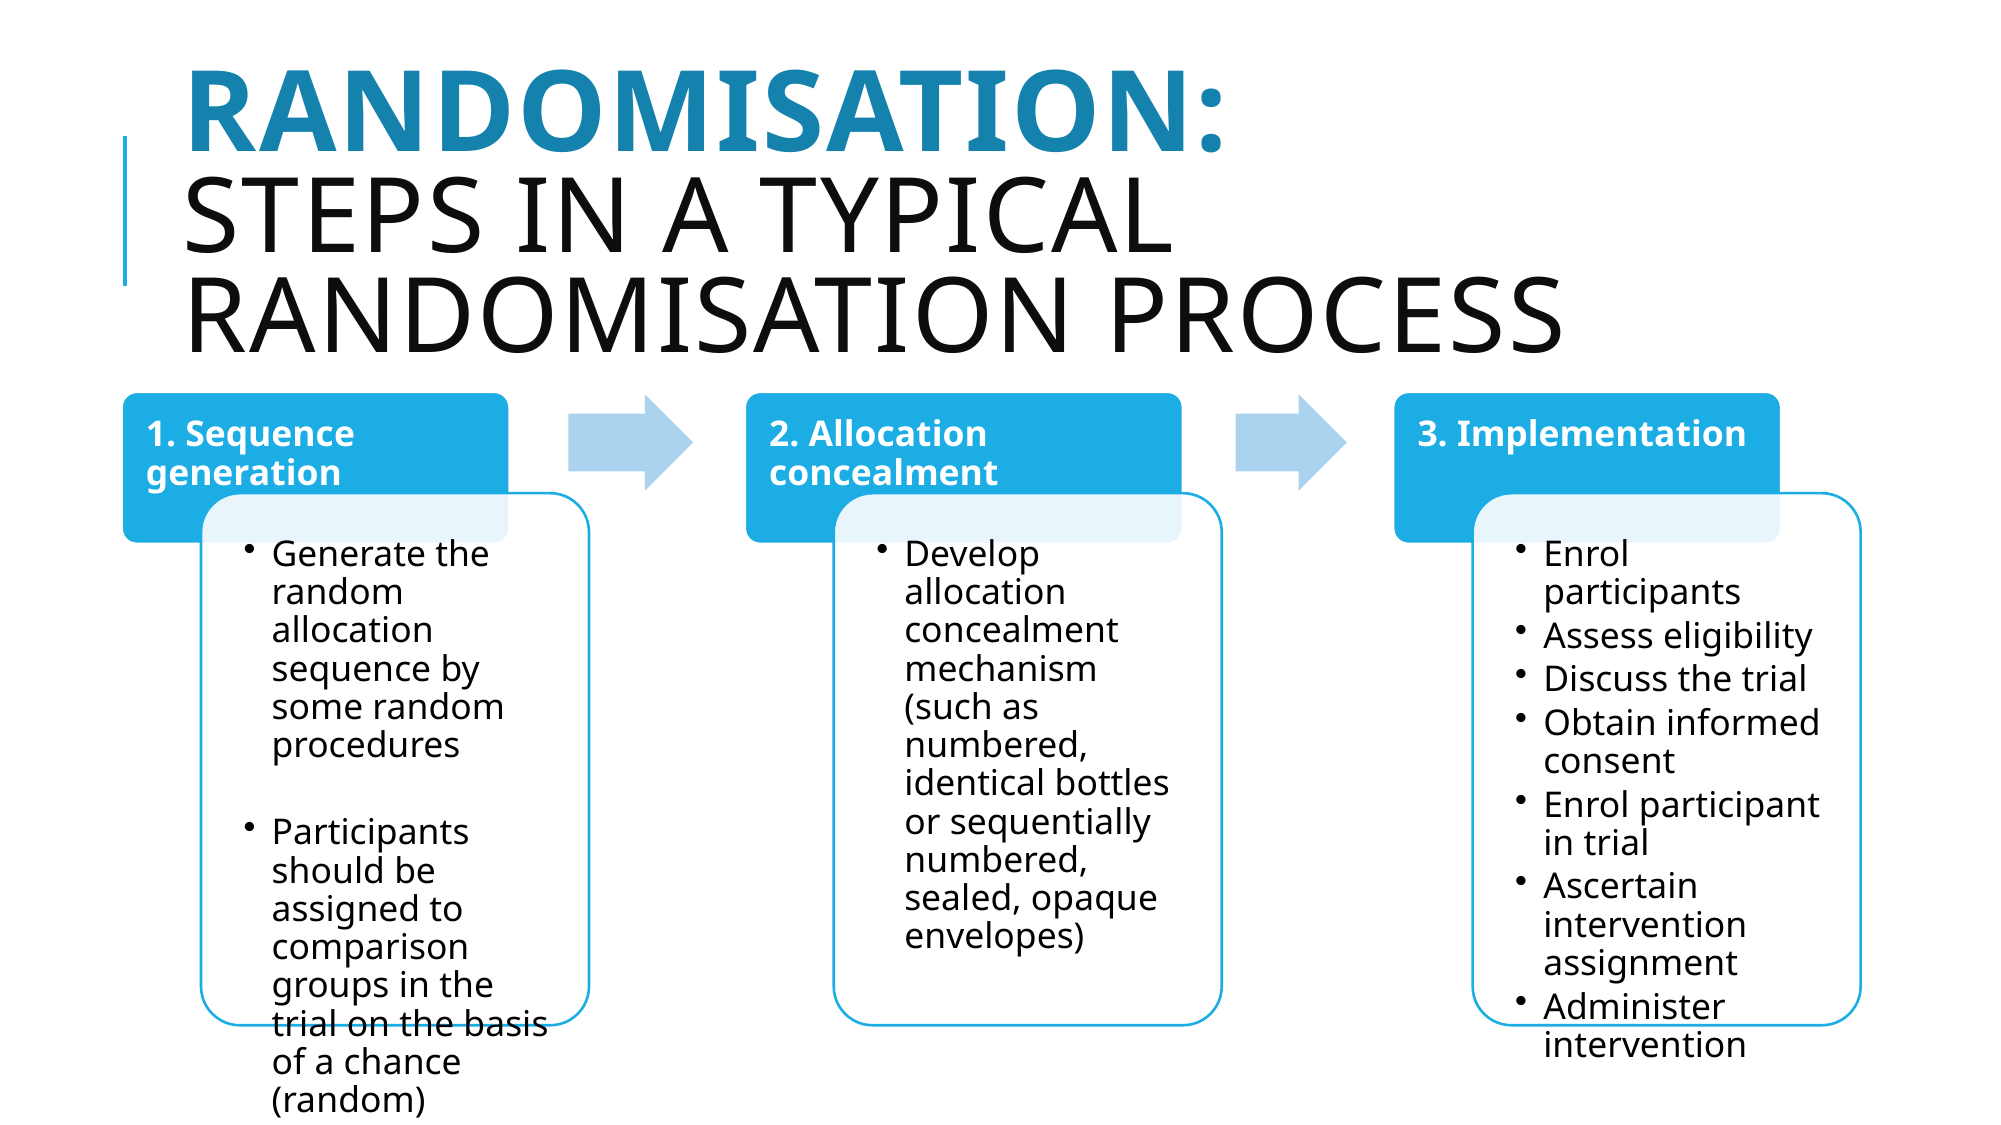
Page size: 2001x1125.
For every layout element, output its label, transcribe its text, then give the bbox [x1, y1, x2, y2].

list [120, 378, 1862, 1039]
title Randomisation: Steps in a typical randomisation process [168, 96, 1763, 342]
